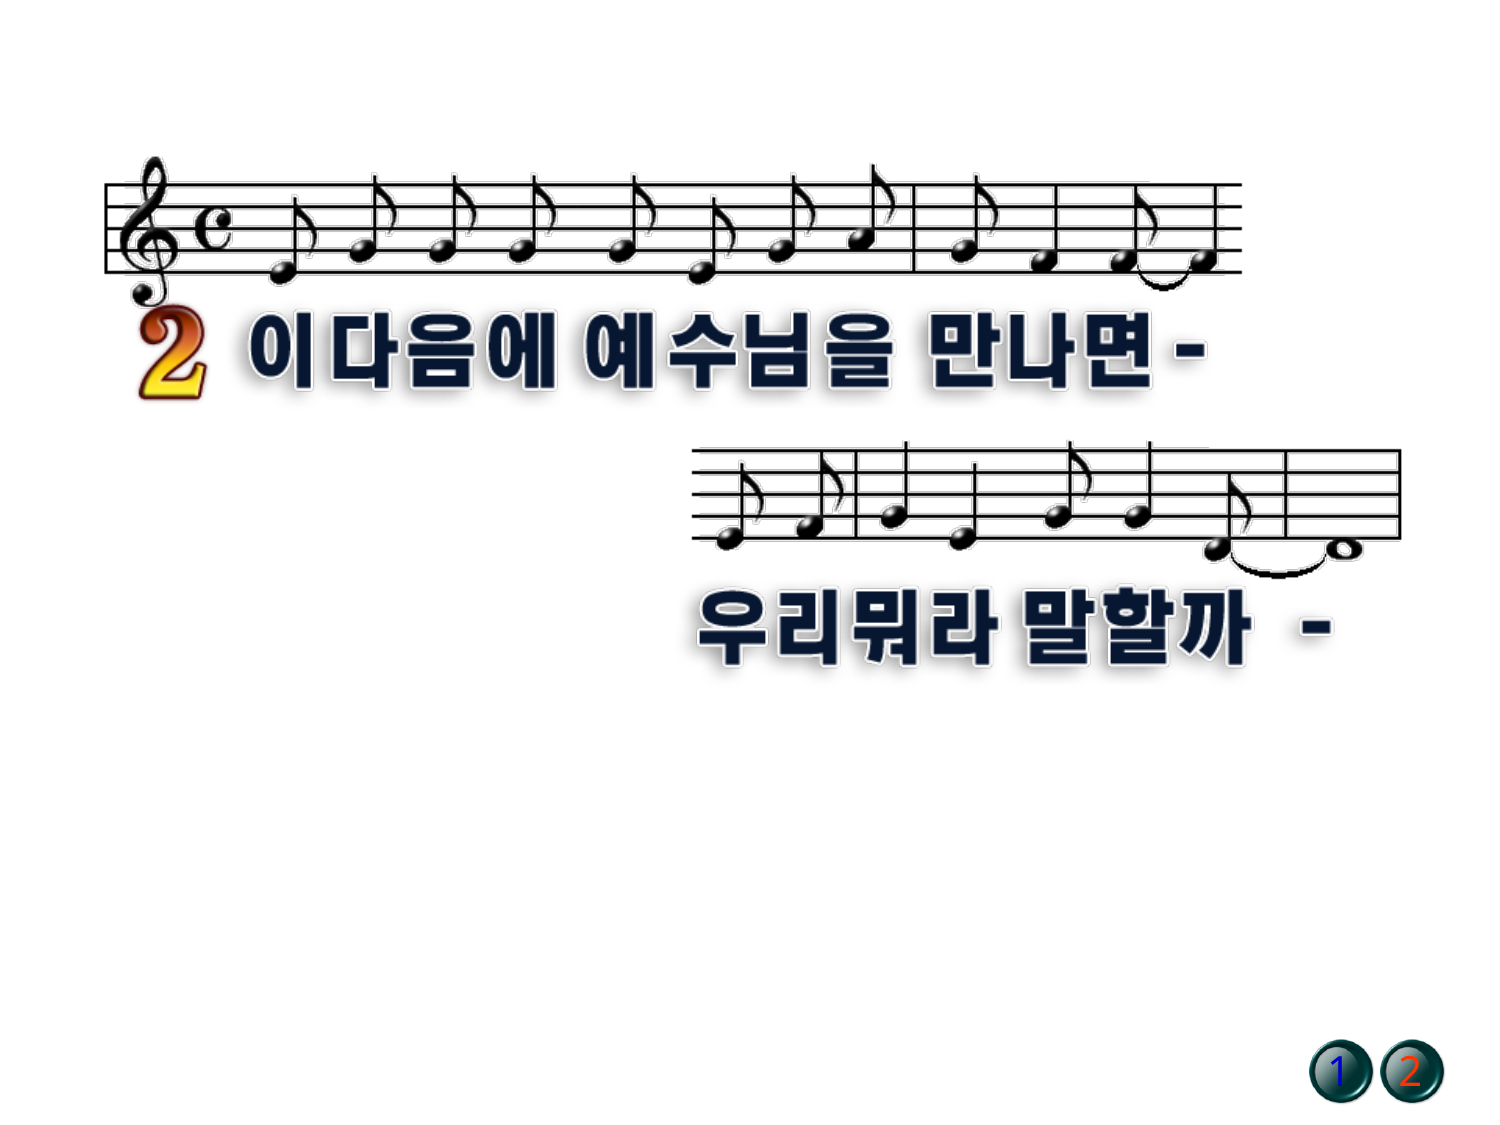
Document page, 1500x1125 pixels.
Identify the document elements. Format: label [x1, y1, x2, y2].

text_box [1305, 1034, 1376, 1107]
picture [0, 0, 1500, 1125]
text_box [1377, 1034, 1448, 1107]
